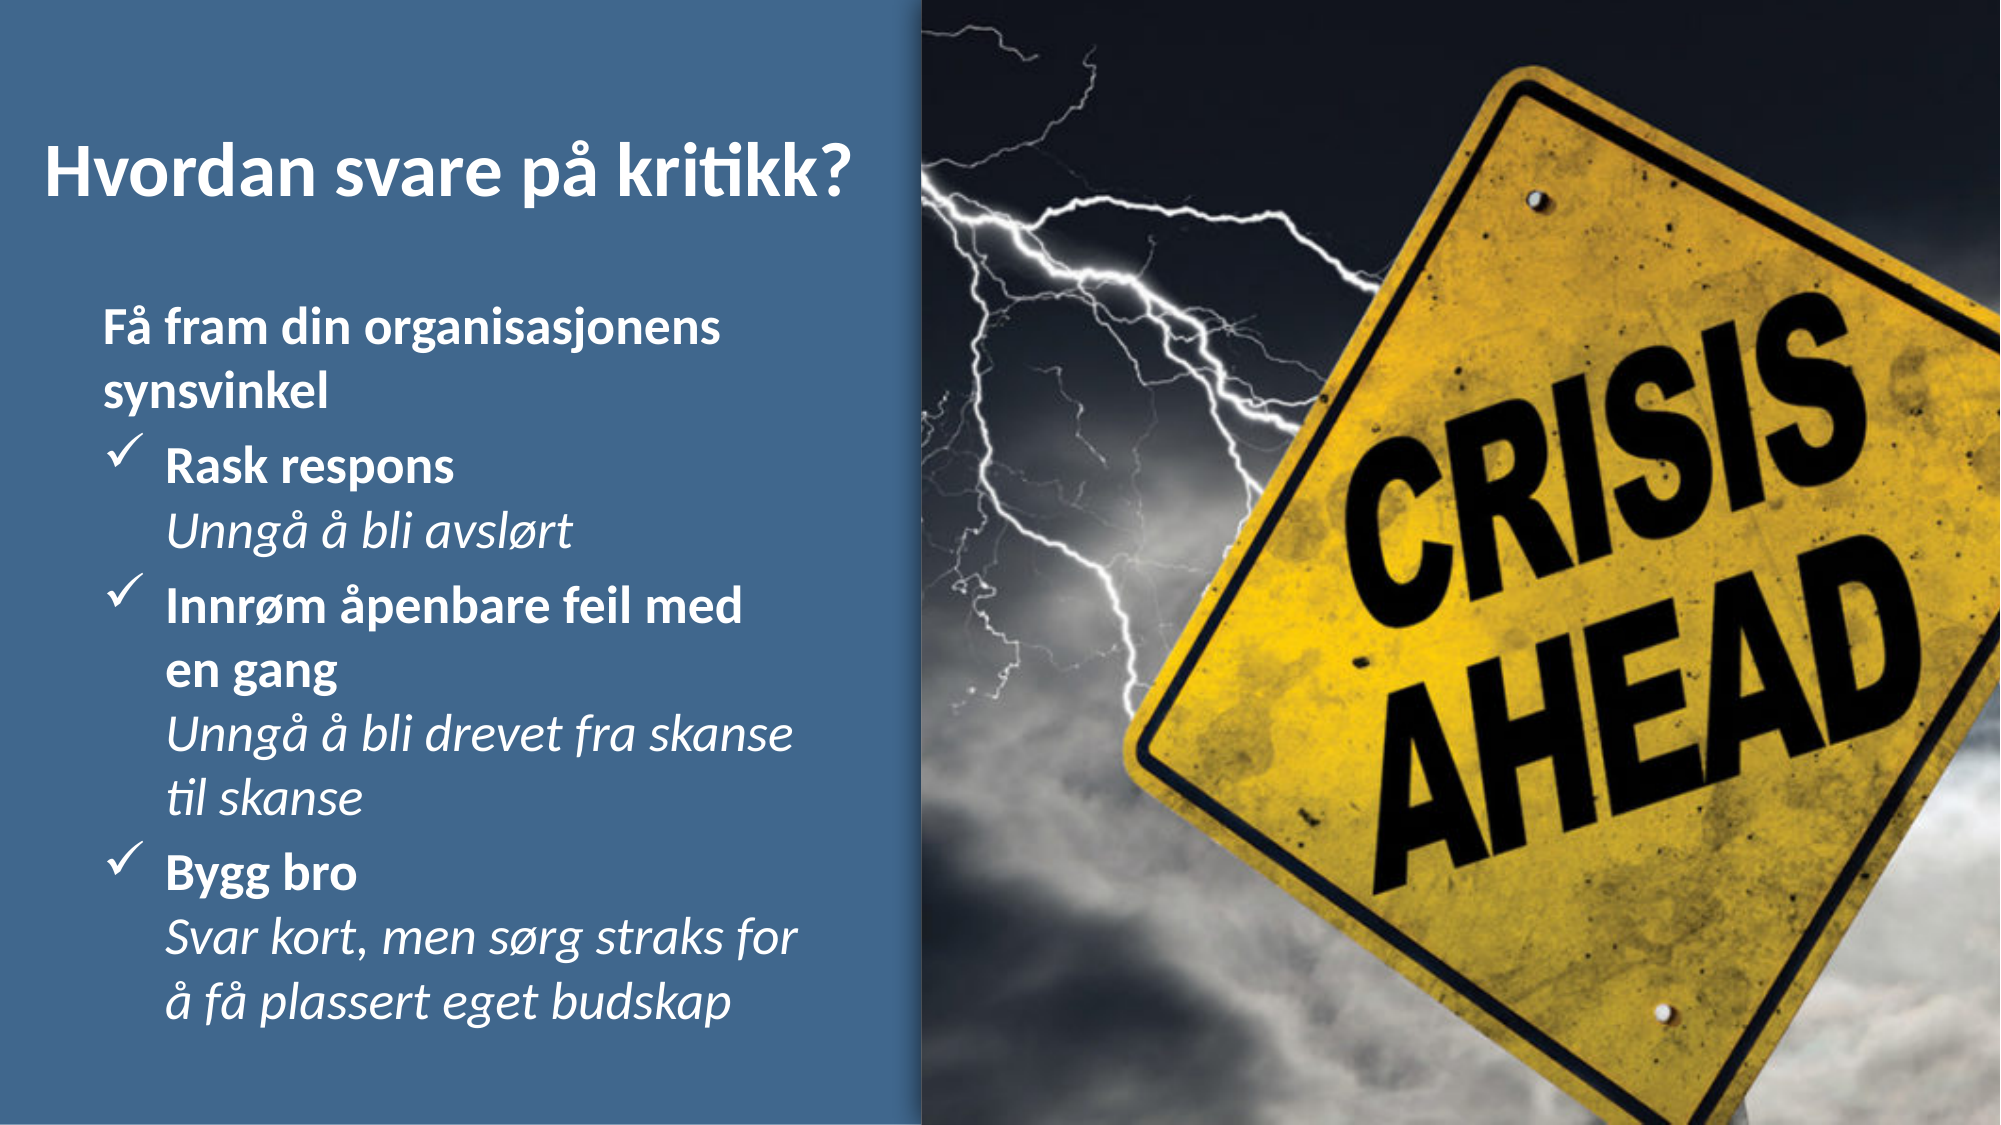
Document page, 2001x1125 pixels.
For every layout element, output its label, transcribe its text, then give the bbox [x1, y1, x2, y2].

picture [920, 0, 2000, 1125]
title Hvordan svare på kritikk? [25, 111, 876, 219]
list Få fram din organisasjonens synsvinkel Rask respons Unngå å bli avslørt Innrøm åpenbare feil med en gang Unngå å bli drevet fra skanse til skanse Bygg bro Svar kort, men sørg straks for å få plassert eget budskap [87, 283, 813, 1088]
